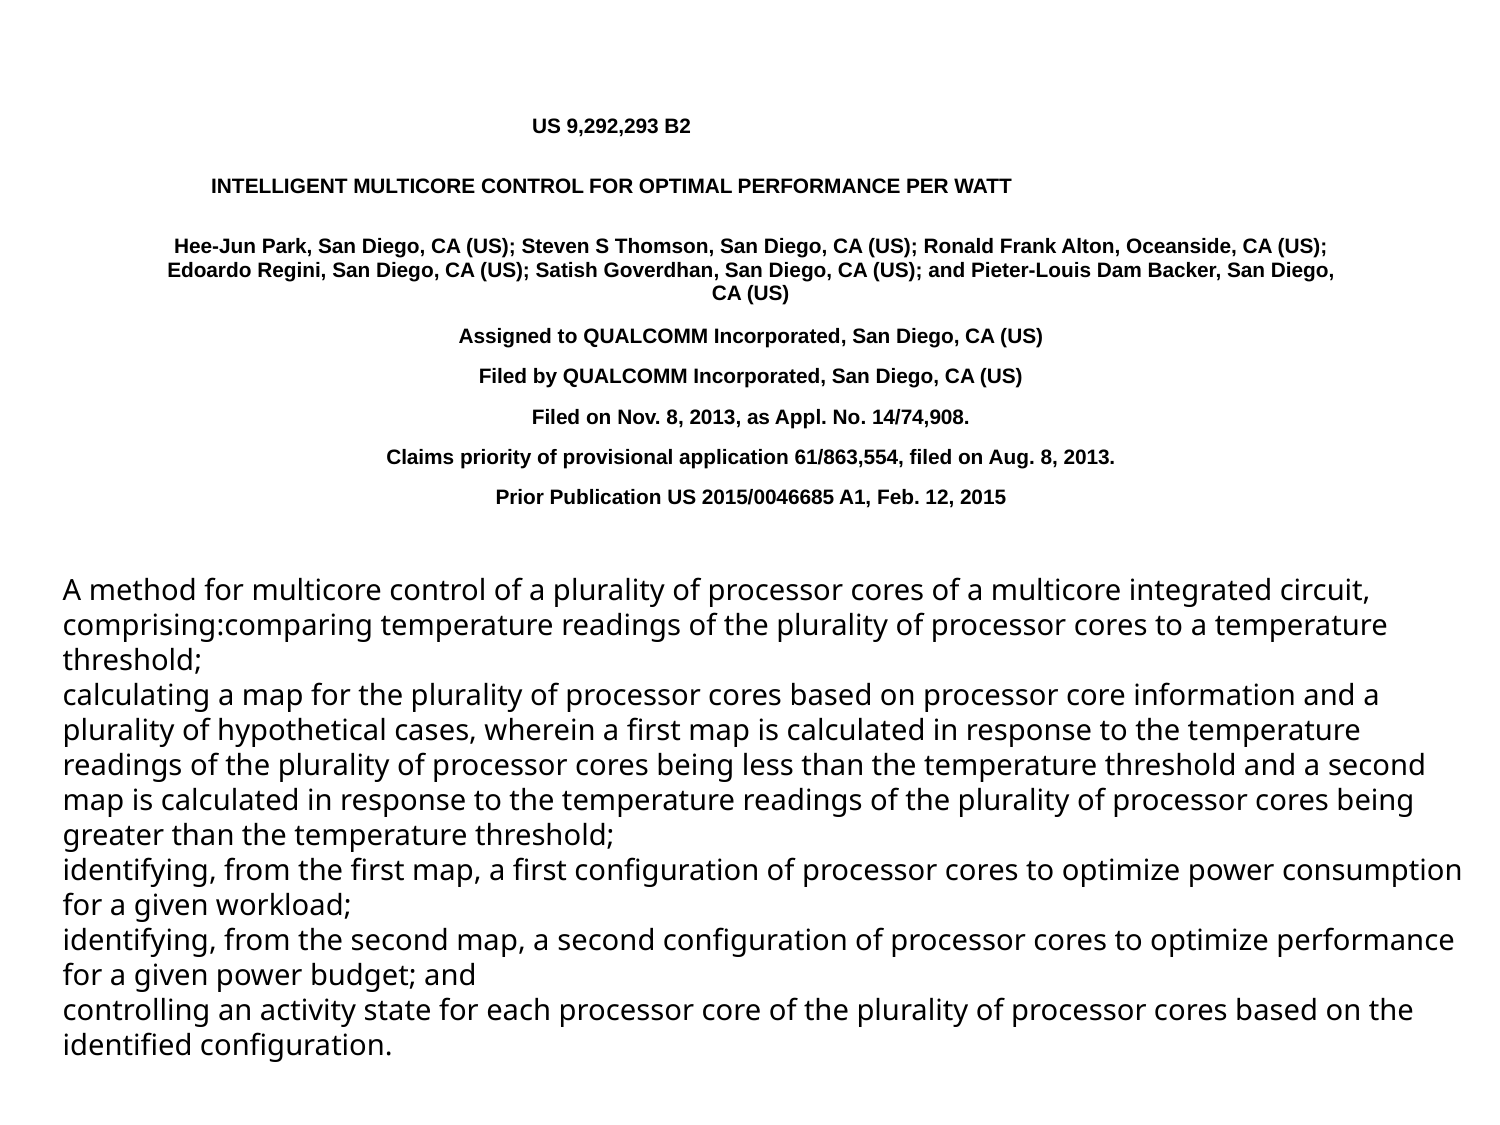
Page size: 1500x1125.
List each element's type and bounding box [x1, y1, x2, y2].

table_header [143, 108, 1359, 228]
text_box [47, 564, 1500, 1069]
table_cell [143, 168, 1359, 518]
